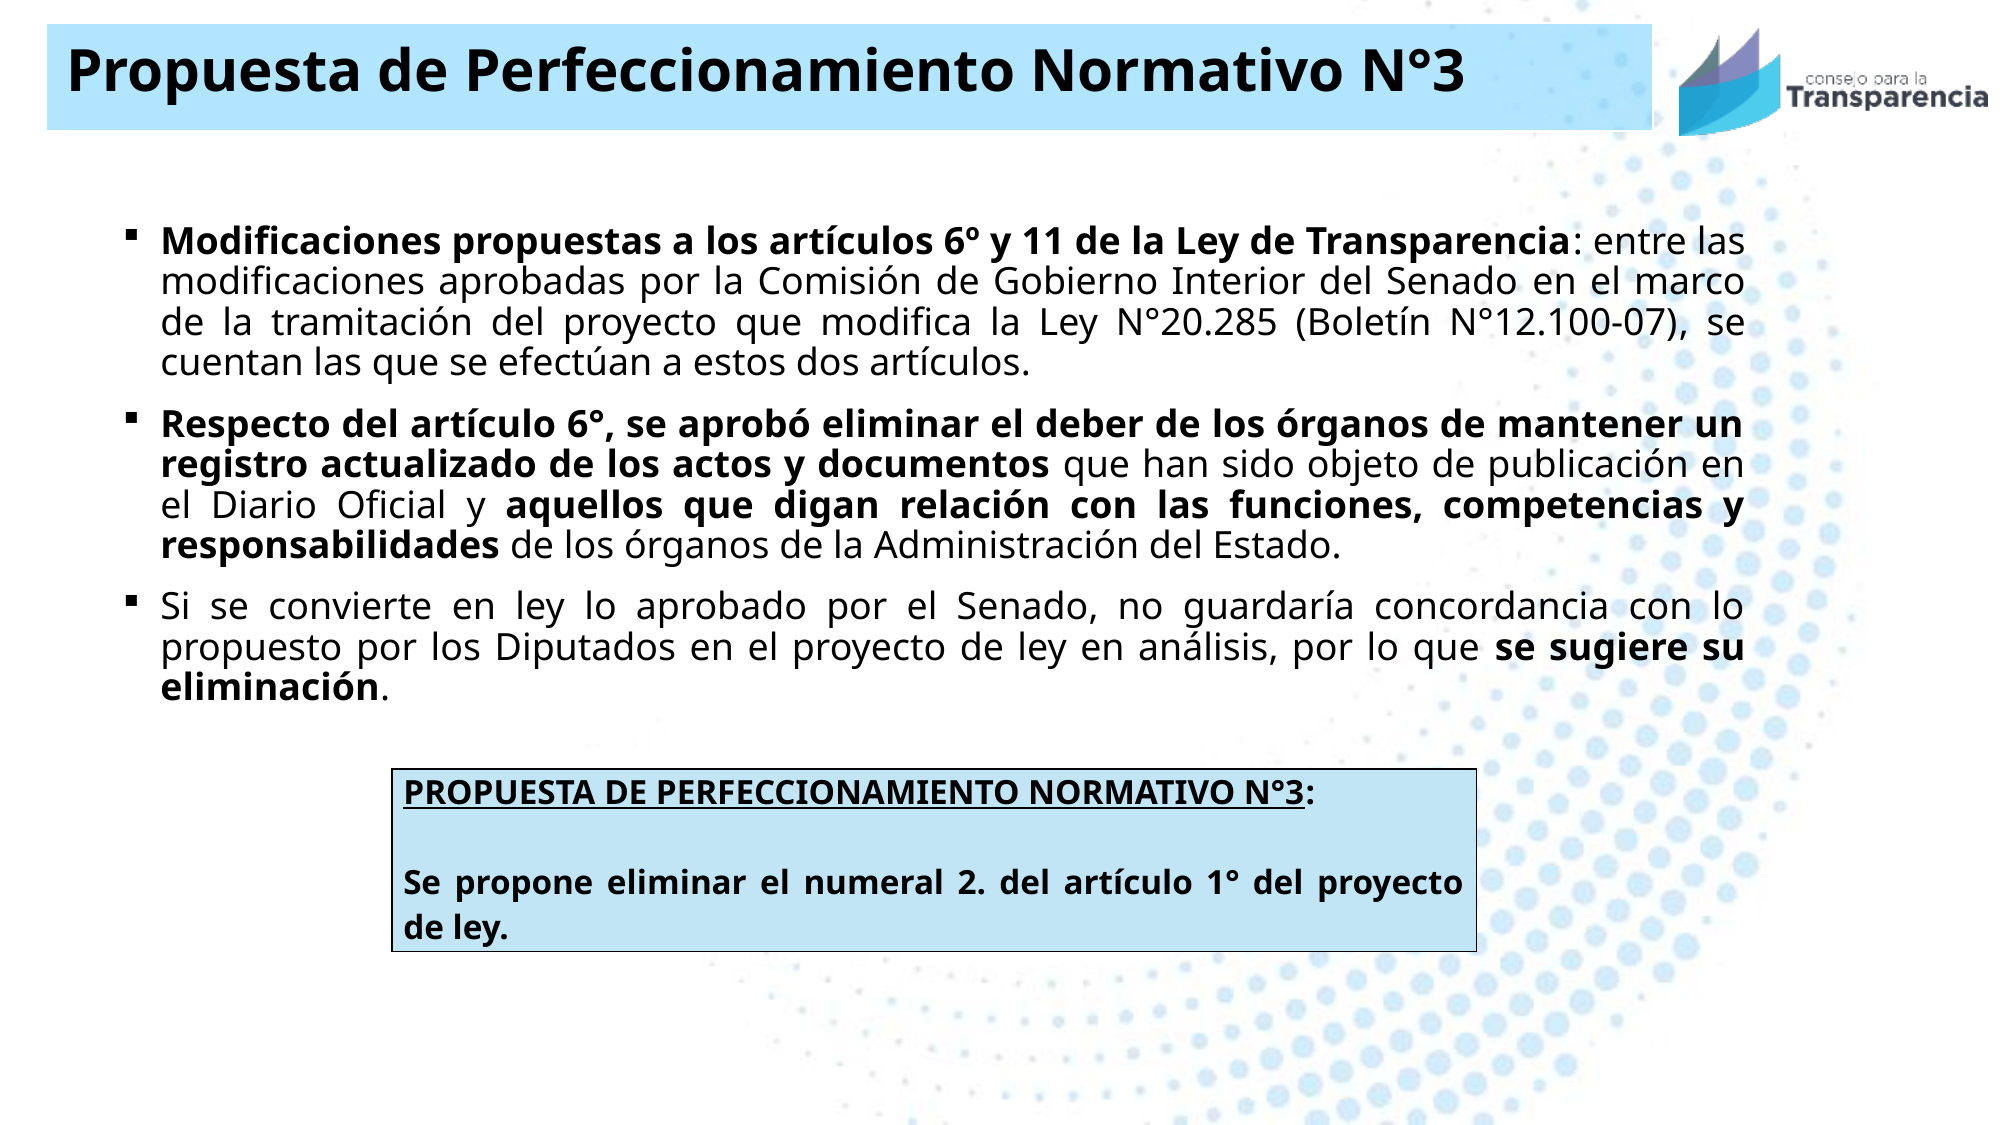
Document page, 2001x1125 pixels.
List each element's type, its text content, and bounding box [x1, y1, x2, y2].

picture [0, 0, 2001, 1125]
table_header PROPUESTA DE PERFECCIONAMIENTO NORMATIVO N°3: Se propone eliminar el numeral 2. del artículo 1° del proyecto de ley. [393, 770, 1476, 951]
list Modificaciones propuestas a los artículos 6º y 11 de la Ley de Transparencia: entre las modificaciones aprobadas por la Comisión de Gobierno Interior del Senado en el marco de la tramitación del proyecto que modifica la Ley N°20.285 (Boletín N°12.100-07), se cuentan las que se efectúan a estos dos artículos. Respecto del artículo 6°, se aprobó eliminar el deber de los órganos de mantener un registro actualizado de los actos y documentos que han sido objeto de publicación en el Diario Oficial y aquellos que digan relación con las funciones, competencias y responsabilidades de los órganos de la Administración del Estado. Si se convierte en ley lo aprobado por el Senado, no guardaría concordancia con lo propuesto por los Diputados en el proyecto de ley en análisis, por lo que se sugiere su eliminación. [107, 214, 1761, 1052]
text_box Propuesta de Perfeccionamiento Normativo N°3 [46, 23, 1653, 114]
text_box [45, 22, 1654, 132]
